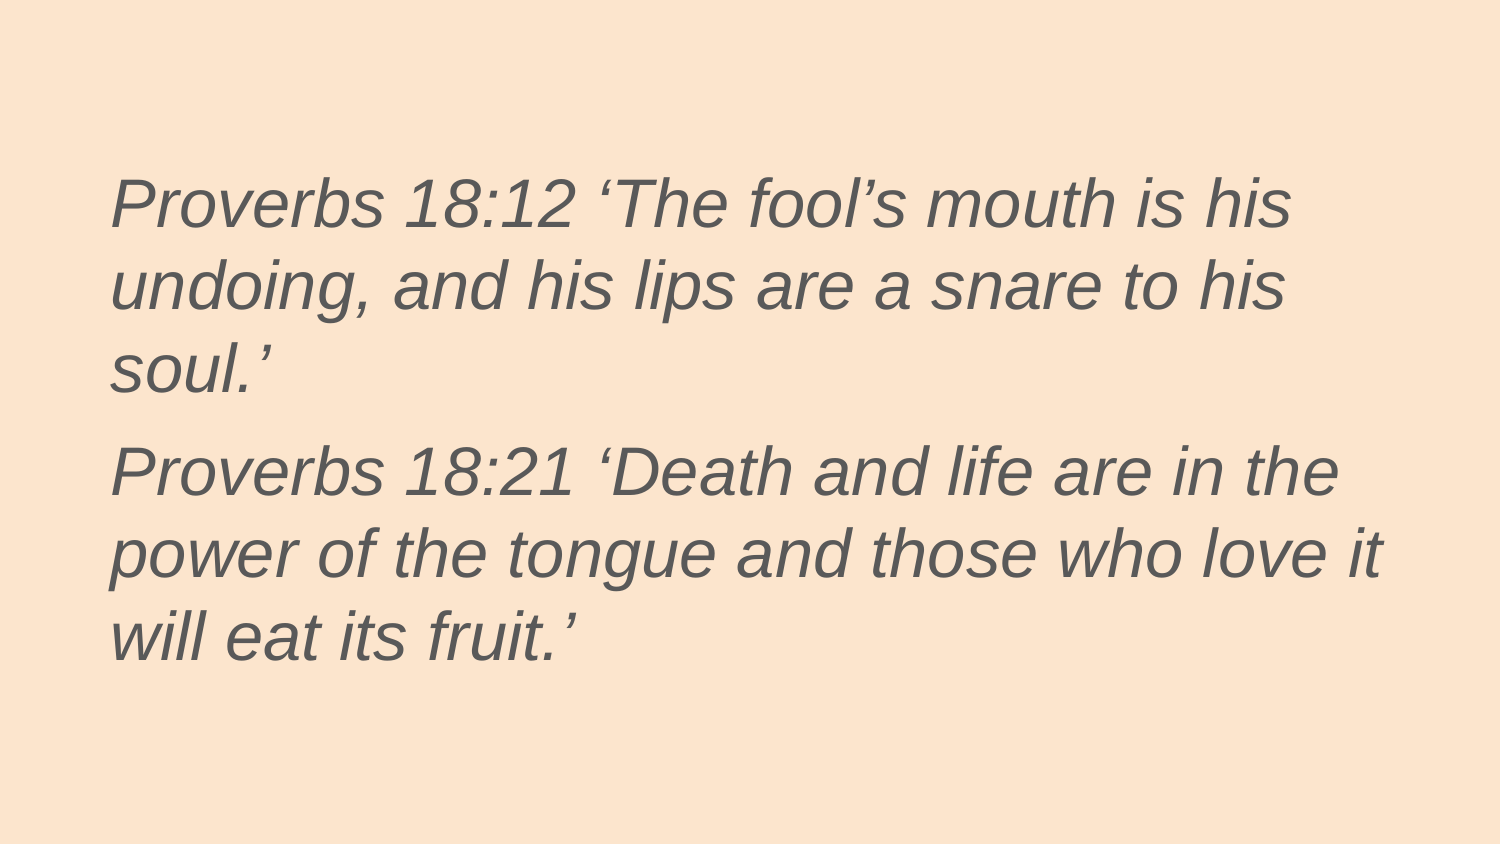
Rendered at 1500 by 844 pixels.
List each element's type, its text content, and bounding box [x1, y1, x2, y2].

text_box Proverbs 18:12 ‘The fool’s mouth is his undoing, and his lips are a snare to his soul.’ Proverbs 18:21 ‘Death and life are in the power of the tongue and those who love it will eat its fruit.’ [95, 143, 1481, 683]
